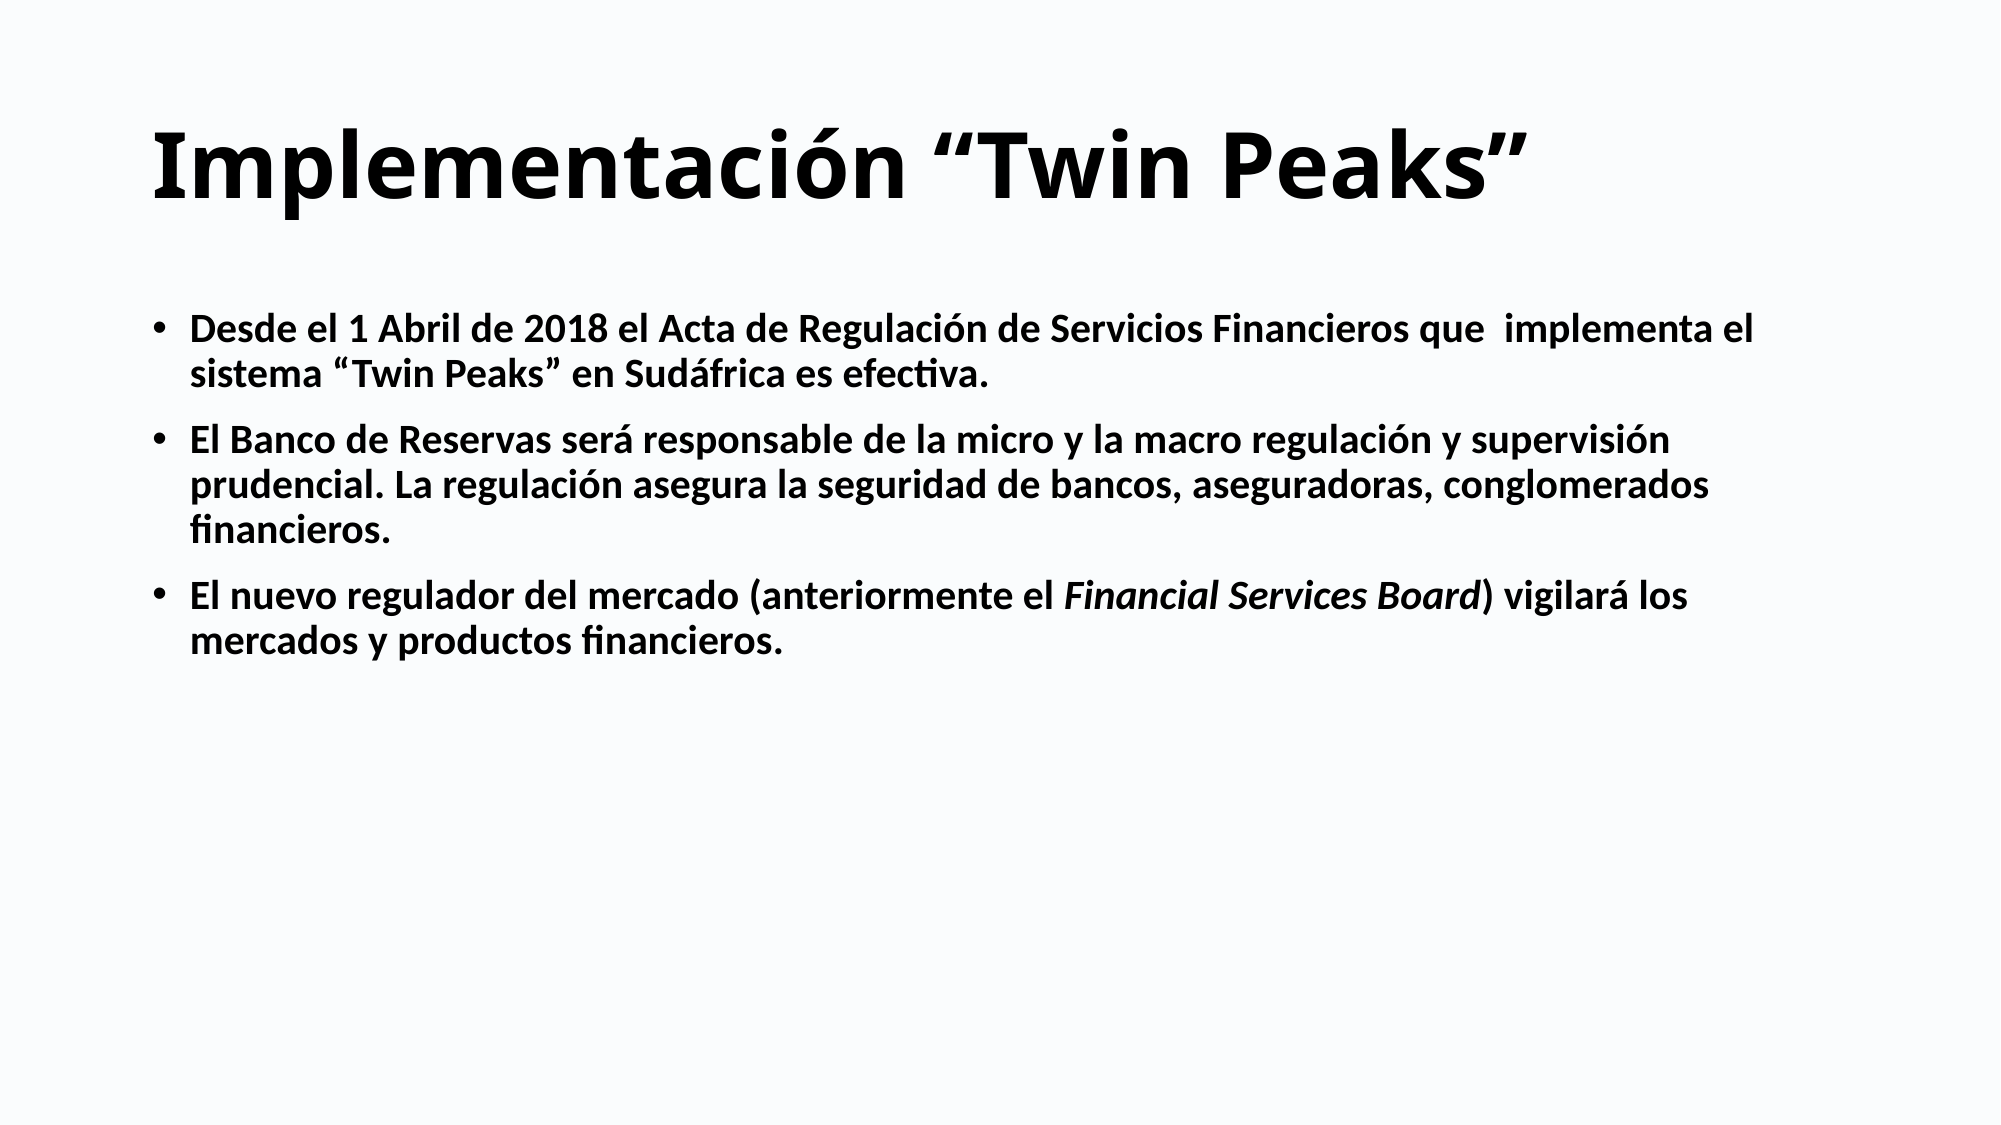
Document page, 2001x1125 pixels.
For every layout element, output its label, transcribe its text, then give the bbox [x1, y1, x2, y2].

list Desde el 1 Abril de 2018 el Acta de Regulación de Servicios Financieros que implementa el sistema “Twin Peaks” en Sudáfrica es efectiva. El Banco de Reservas será responsable de la micro y la macro regulación y supervisión prudencial. La regulación asegura la seguridad de bancos, aseguradoras, conglomerados financieros. El nuevo regulador del mercado (anteriormente el Financial Services Board) vigilará los mercados y productos financieros. [137, 299, 1863, 1014]
title Implementación “Twin Peaks” [137, 59, 1863, 278]
